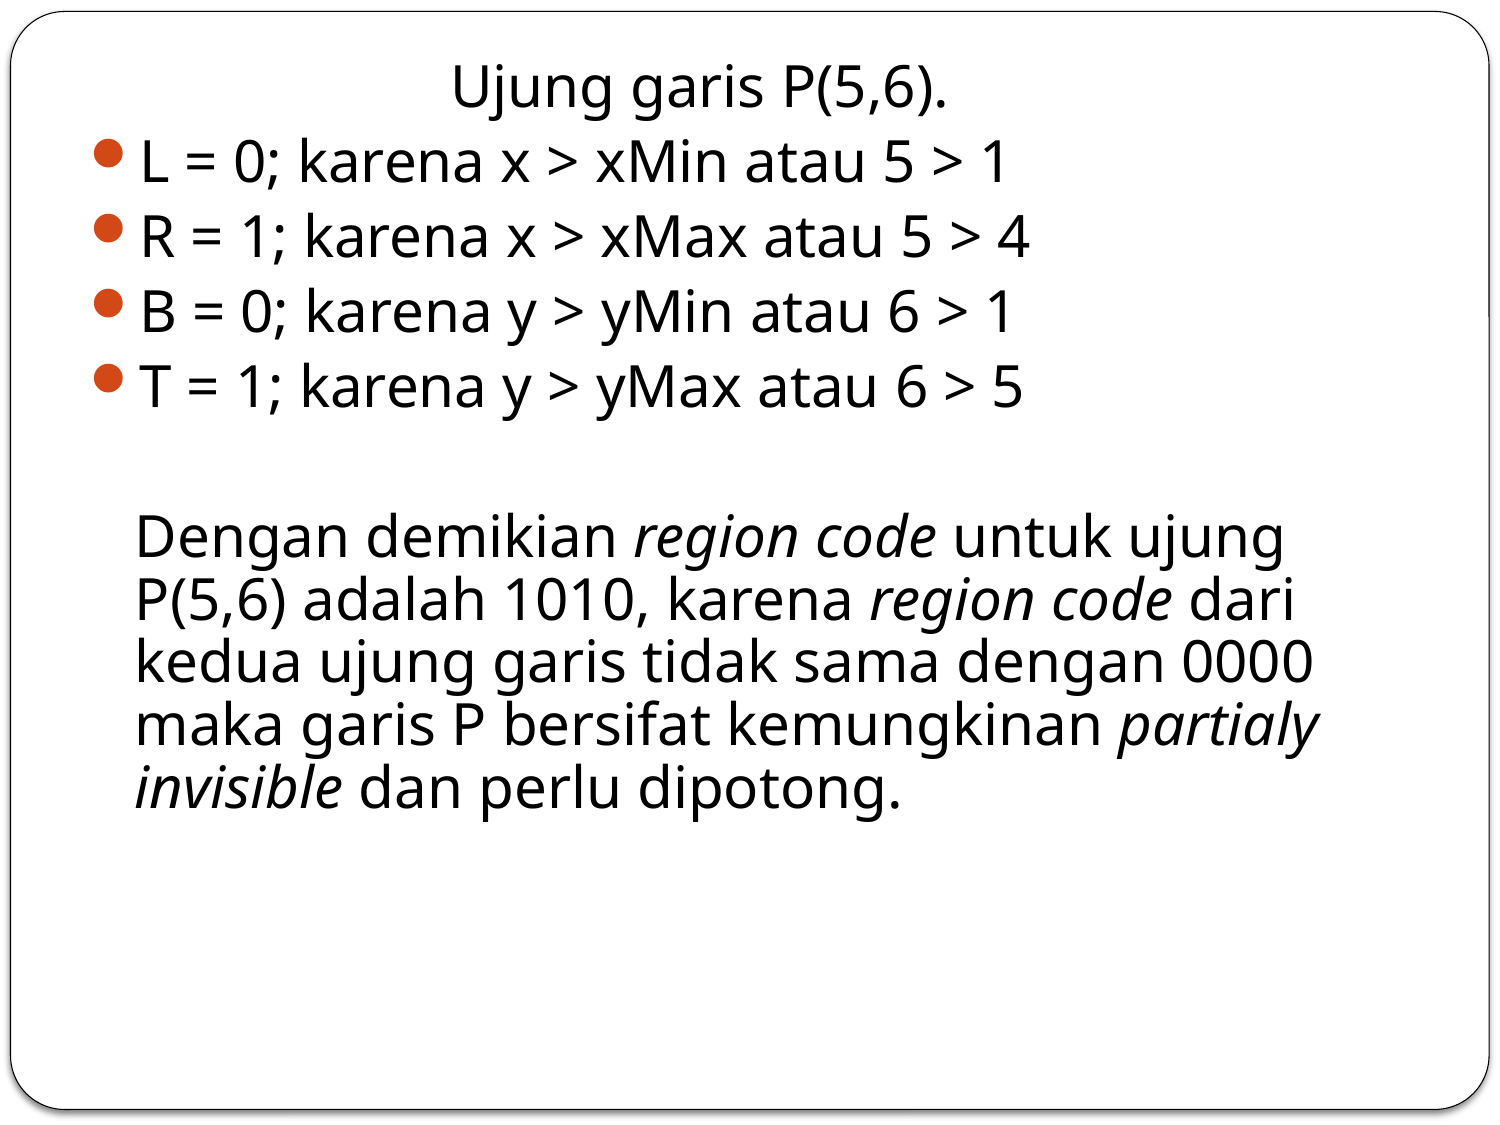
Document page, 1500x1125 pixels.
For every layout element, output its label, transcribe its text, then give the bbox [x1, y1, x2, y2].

list Ujung garis P(5,6). L = 0; karena x > xMin atau 5 > 1 R = 1; karena x > xMax atau 5 > 4 B = 0; karena y > yMin atau 6 > 1 T = 1; karena y > yMax atau 6 > 5 Dengan demikian region code untuk ujung P(5,6) adalah 1010, karena region code dari kedua ujung garis tidak sama dengan 0000 maka garis P bersifat kemungkinan partialy invisible dan perlu dipotong. [75, 50, 1425, 975]
